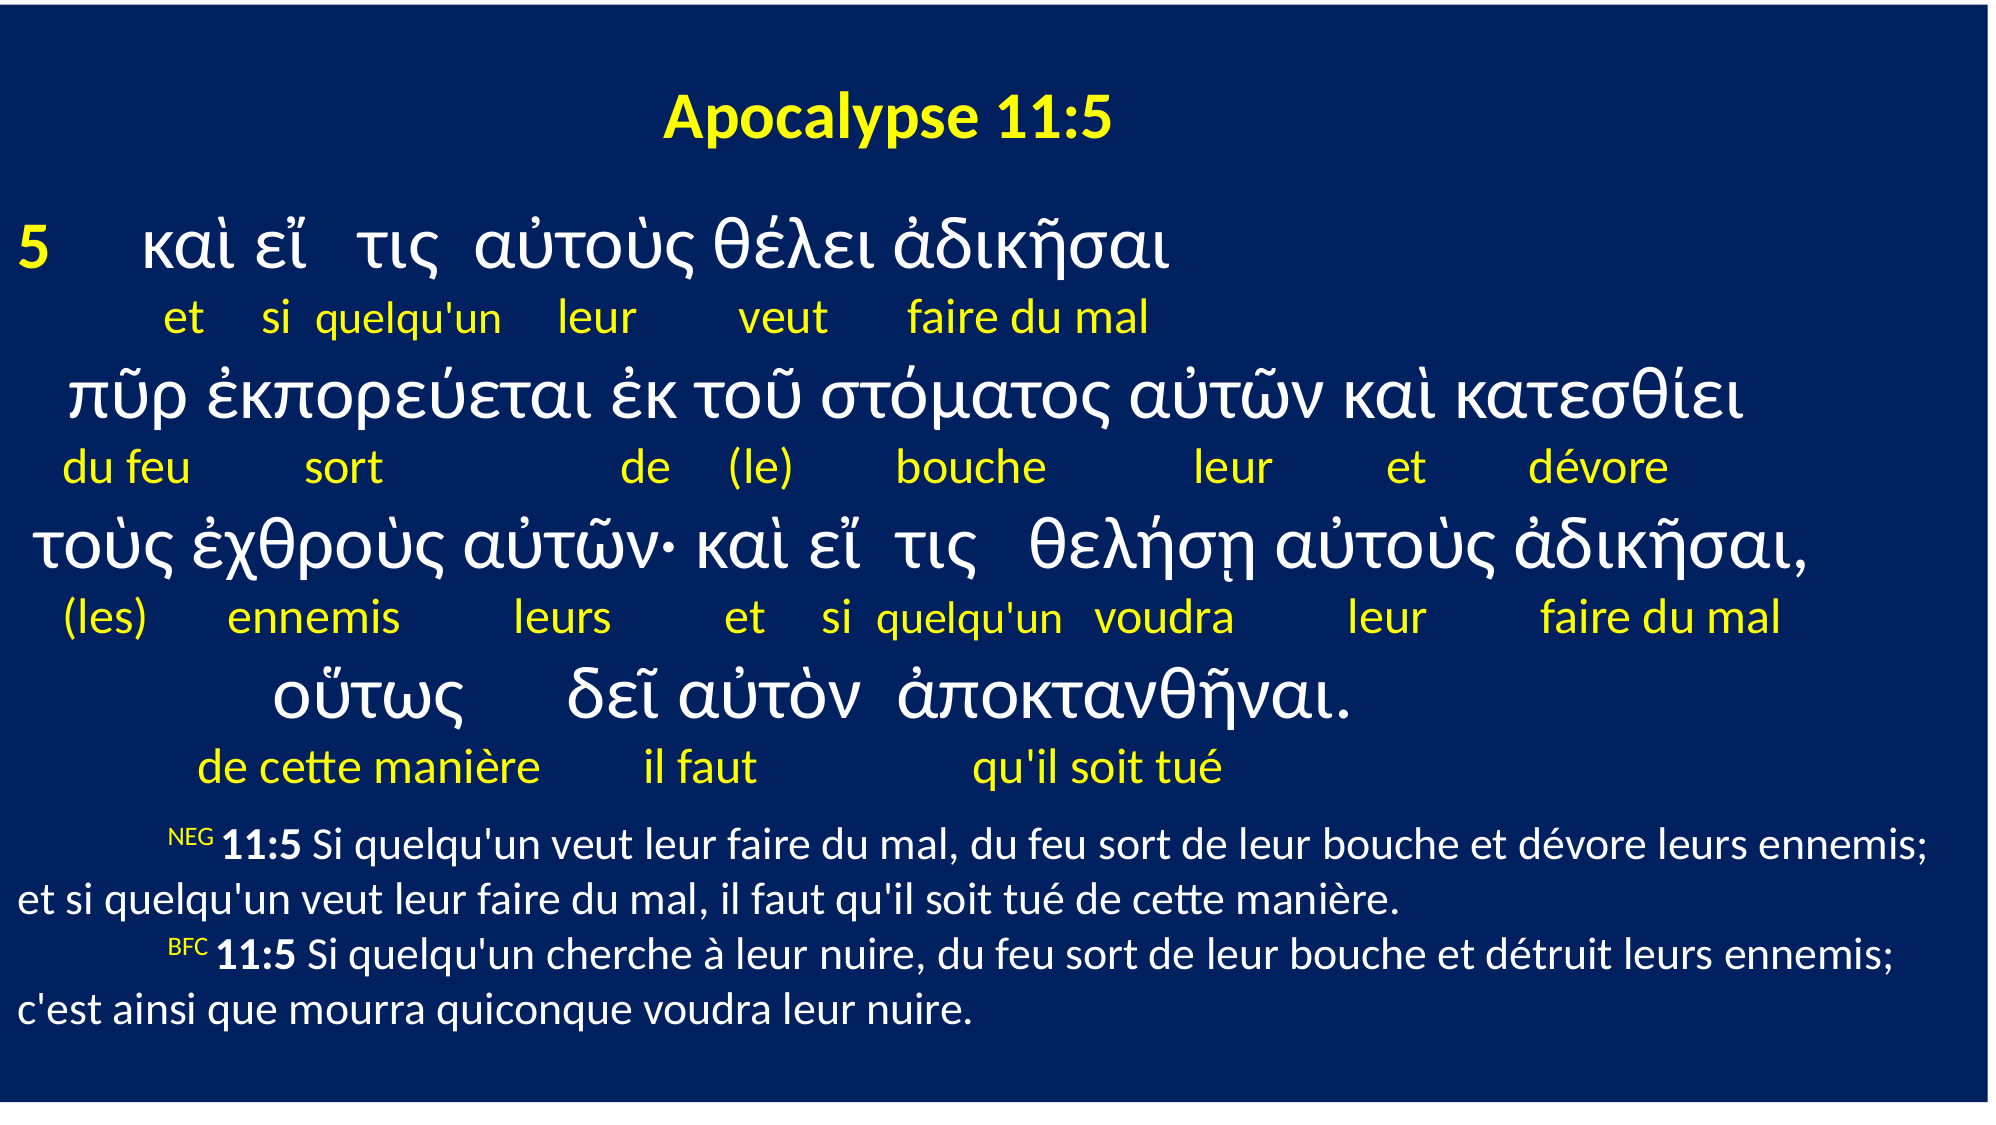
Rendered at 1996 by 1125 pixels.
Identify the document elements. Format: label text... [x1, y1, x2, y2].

text_box Apocalypse 11:5 5 καὶ εἴ τις αὐτοὺς θέλει ἀδικῆσαι et si quelqu'un leur veut faire du mal πῦρ ἐκπορεύεται ἐκ τοῦ στόματος αὐτῶν καὶ κατεσθίει du feu sort de (le) bouche leur et dévore τοὺς ἐχθροὺς αὐτῶν· καὶ εἴ τις θελήσῃ αὐτοὺς ἀδικῆσαι, (les) ennemis leurs et si quelqu'un voudra leur faire du mal οὕτως δεῖ αὐτὸν ἀποκτανθῆναι. de cette manière il faut qu'il soit tué NEG 11:5 Si quelqu'un veut leur faire du mal, du feu sort de leur bouche et dévore leurs ennemis; et si quelqu'un veut leur faire du mal, il faut qu'il soit tué de cette manière. BFC 11:5 Si quelqu'un cherche à leur nuire, du feu sort de leur bouche et détruit leurs ennemis; c'est ainsi que mourra quiconque voudra leur nuire. [0, 4, 1988, 1103]
